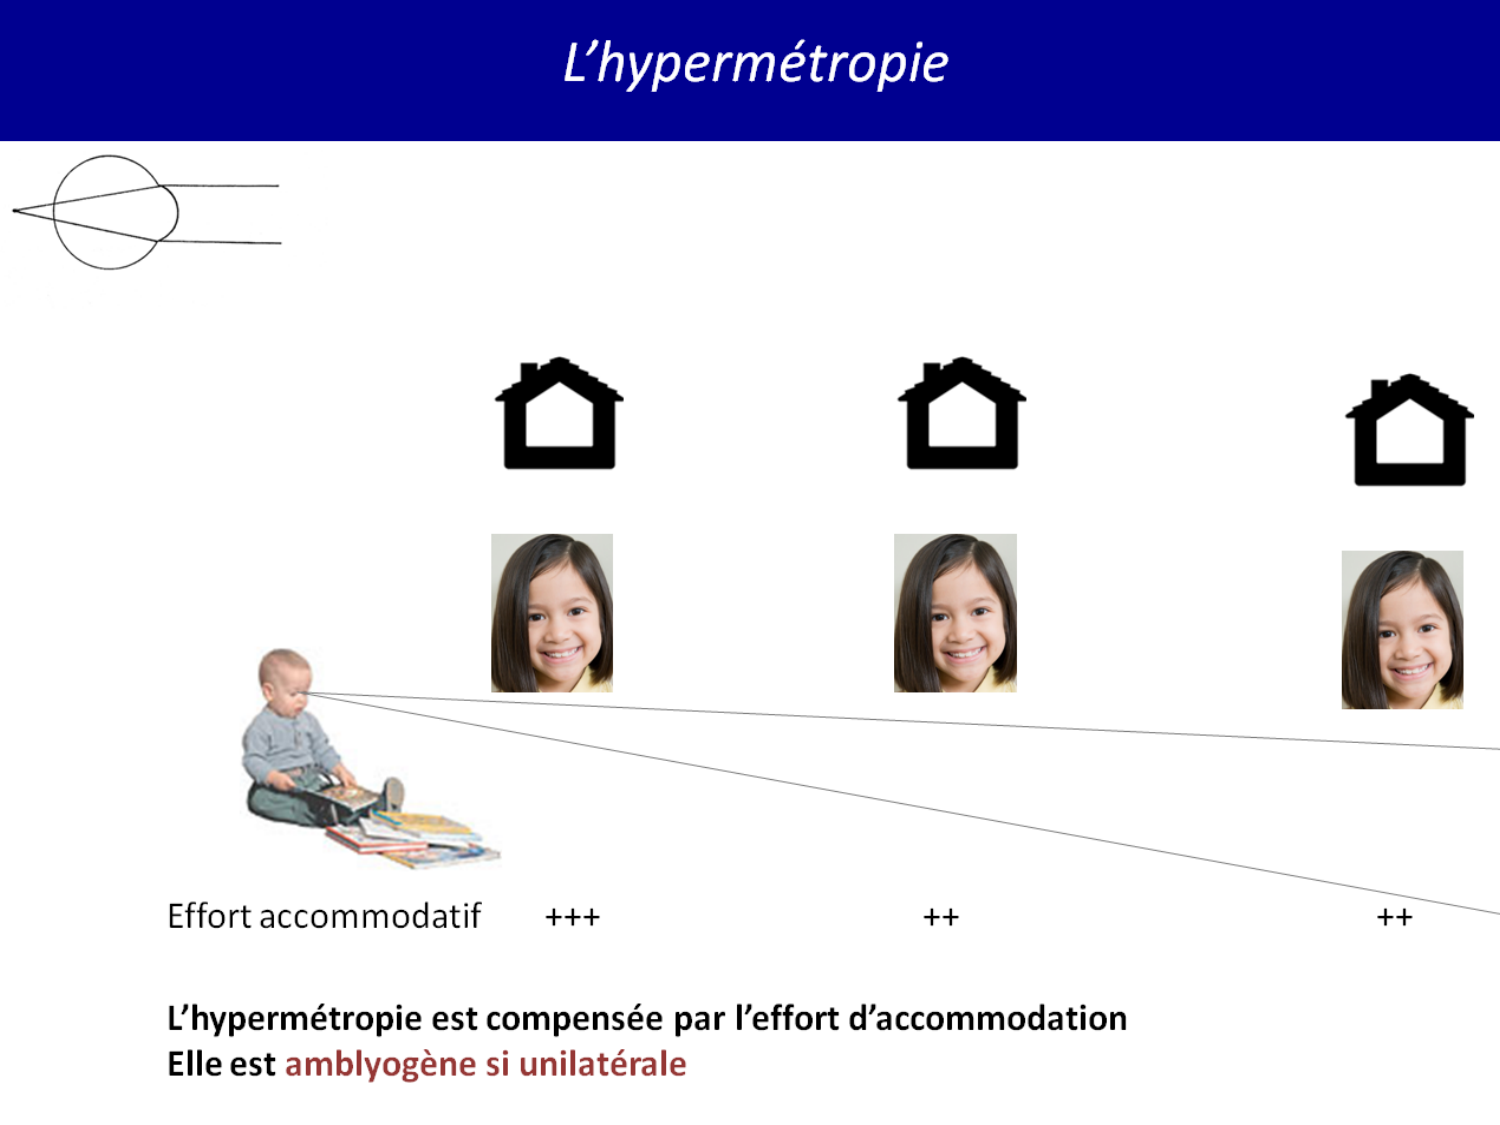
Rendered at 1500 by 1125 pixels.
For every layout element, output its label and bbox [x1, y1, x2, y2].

list [0, 0, 1500, 1125]
